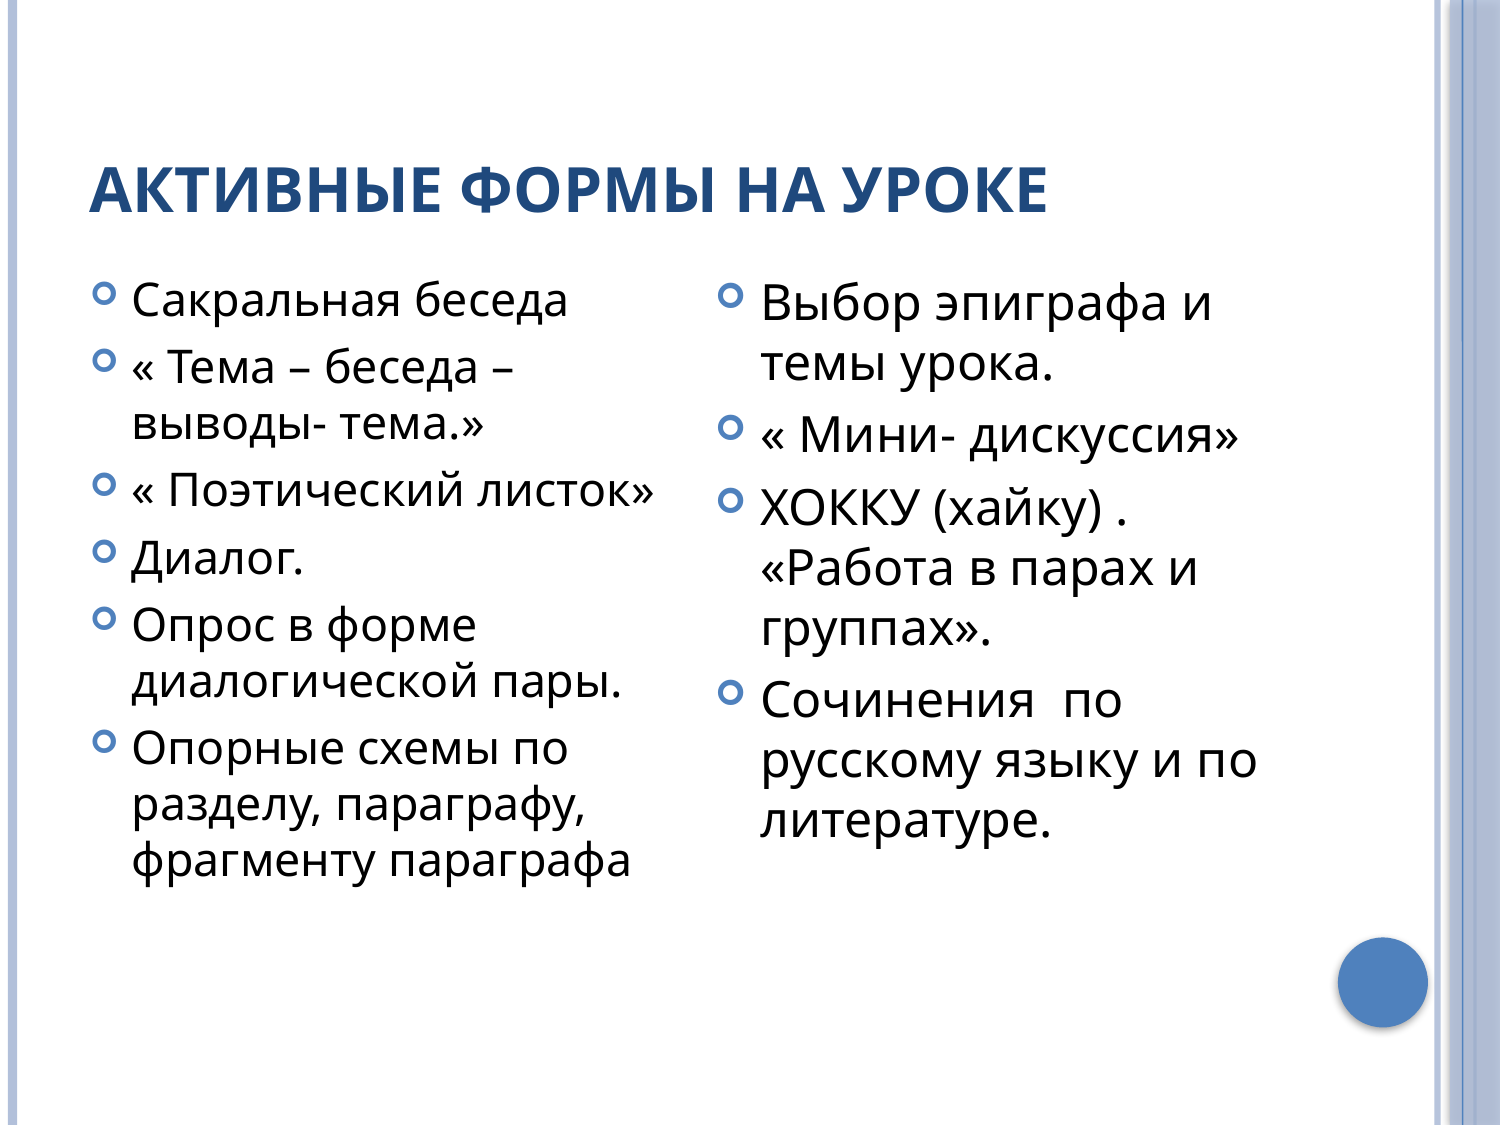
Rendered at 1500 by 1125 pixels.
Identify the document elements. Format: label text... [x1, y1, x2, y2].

list Выбор эпиграфа и темы урока. « Мини- дискуссия» ХОККУ (хайку) . «Работа в парах и группах». Сочинения по русскому языку и по литературе. [700, 262, 1301, 1013]
list Сакральная беседа « Тема – беседа – выводы- тема.» « Поэтический листок» Диалог. Опрос в форме диалогической пары. Опорные схемы по разделу, параграфу, фрагменту параграфа [75, 262, 675, 1013]
title Активные формы на уроке [75, 45, 1300, 233]
